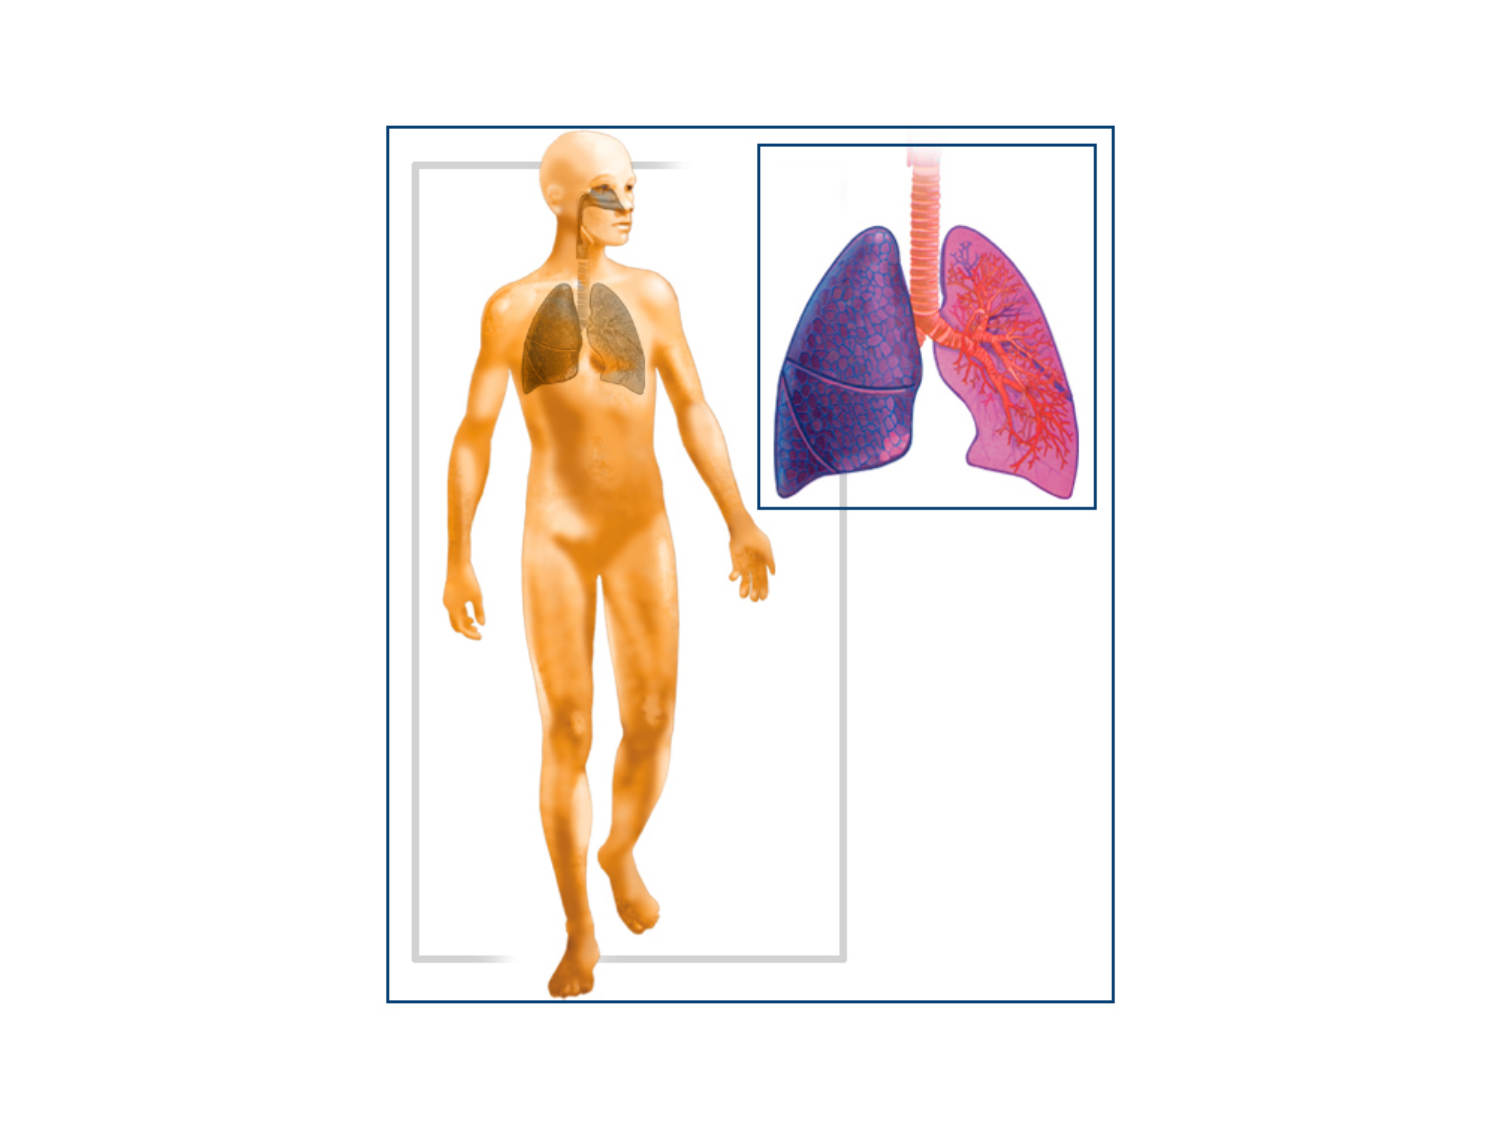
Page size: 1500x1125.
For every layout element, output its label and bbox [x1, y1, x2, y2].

list [376, 114, 1124, 1011]
